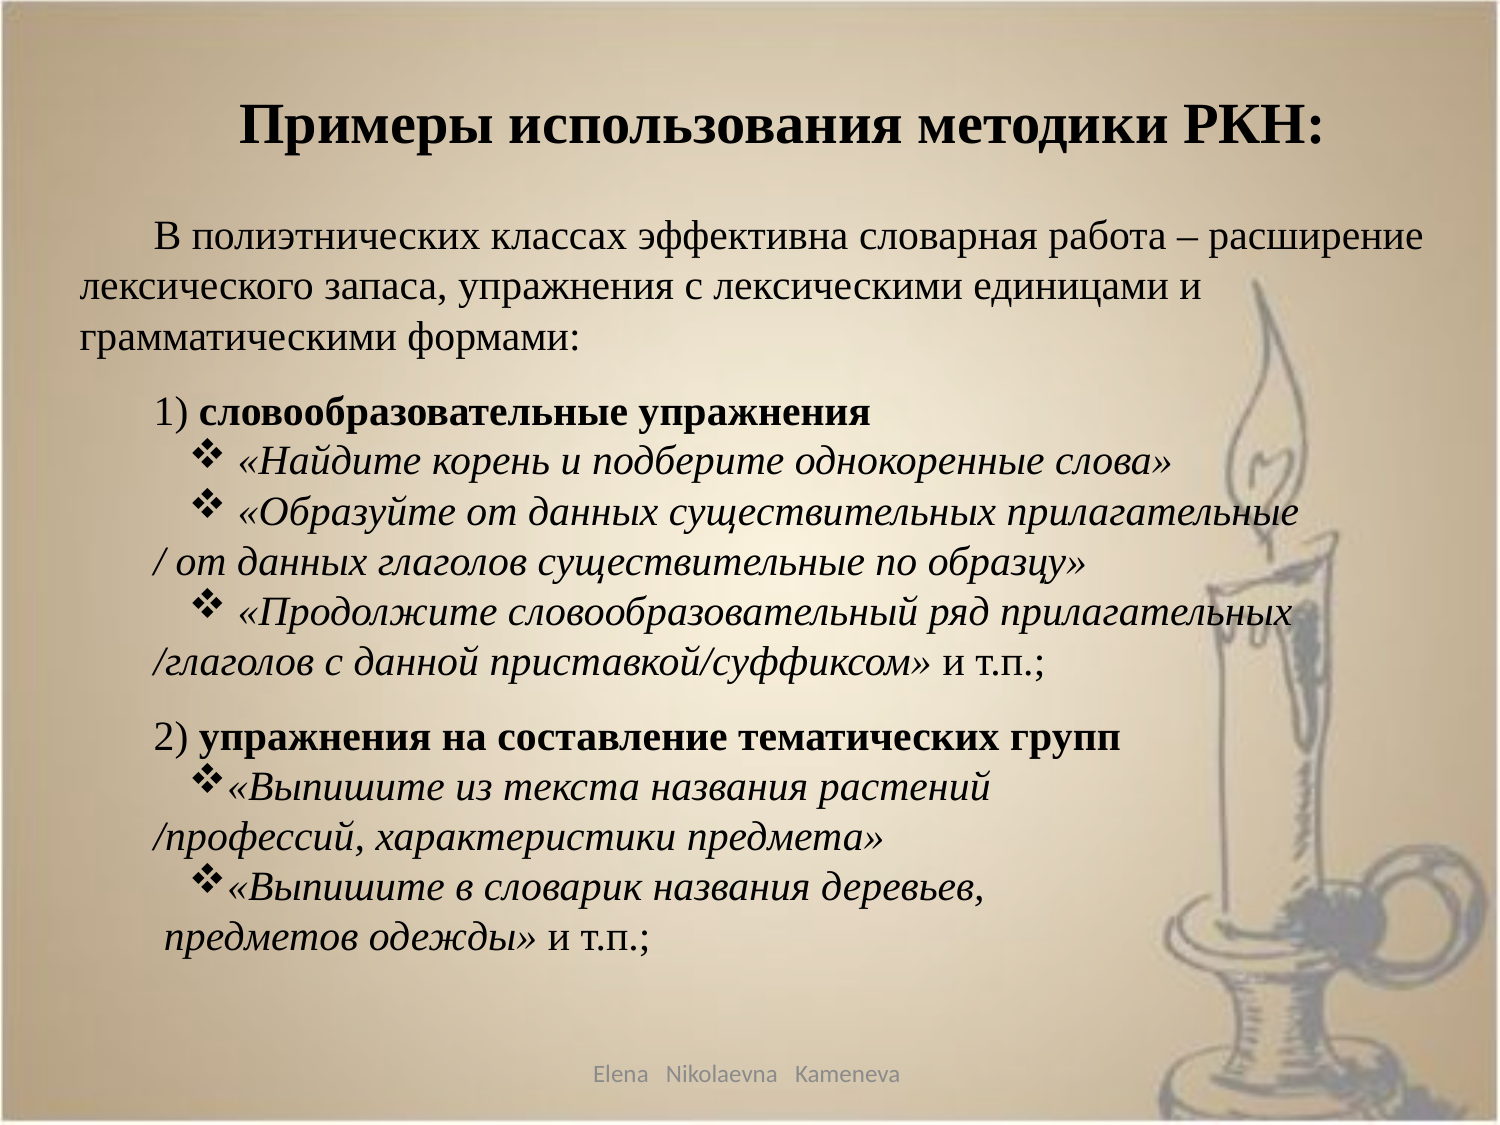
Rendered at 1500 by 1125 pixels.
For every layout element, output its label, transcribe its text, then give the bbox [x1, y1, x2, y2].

footer Elena Nikolaevna Kameneva [512, 1042, 988, 1103]
text_box Примеры использования методики РКН: [225, 78, 1341, 163]
text_box В полиэтнических классах эффективна словарная работа – расширение лексического запаса, упражнения с лексическими единицами и грамматическими формами: 1) словообразовательные упражнения «Найдите корень и подберите однокоренные слова» «Образуйте от данных существительных прилагательные / от данных глаголов существительные по образцу» «Продолжите словообразовательный ряд прилагательных /глаголов с данной приставкой/суффиксом» и т.п.; 2) упражнения на составление тематических групп «Выпишите из текста названия растений /профессий, характеристики предмета» «Выпишите в словарик названия деревьев, предметов одежды» и т.п.; [64, 200, 1471, 996]
